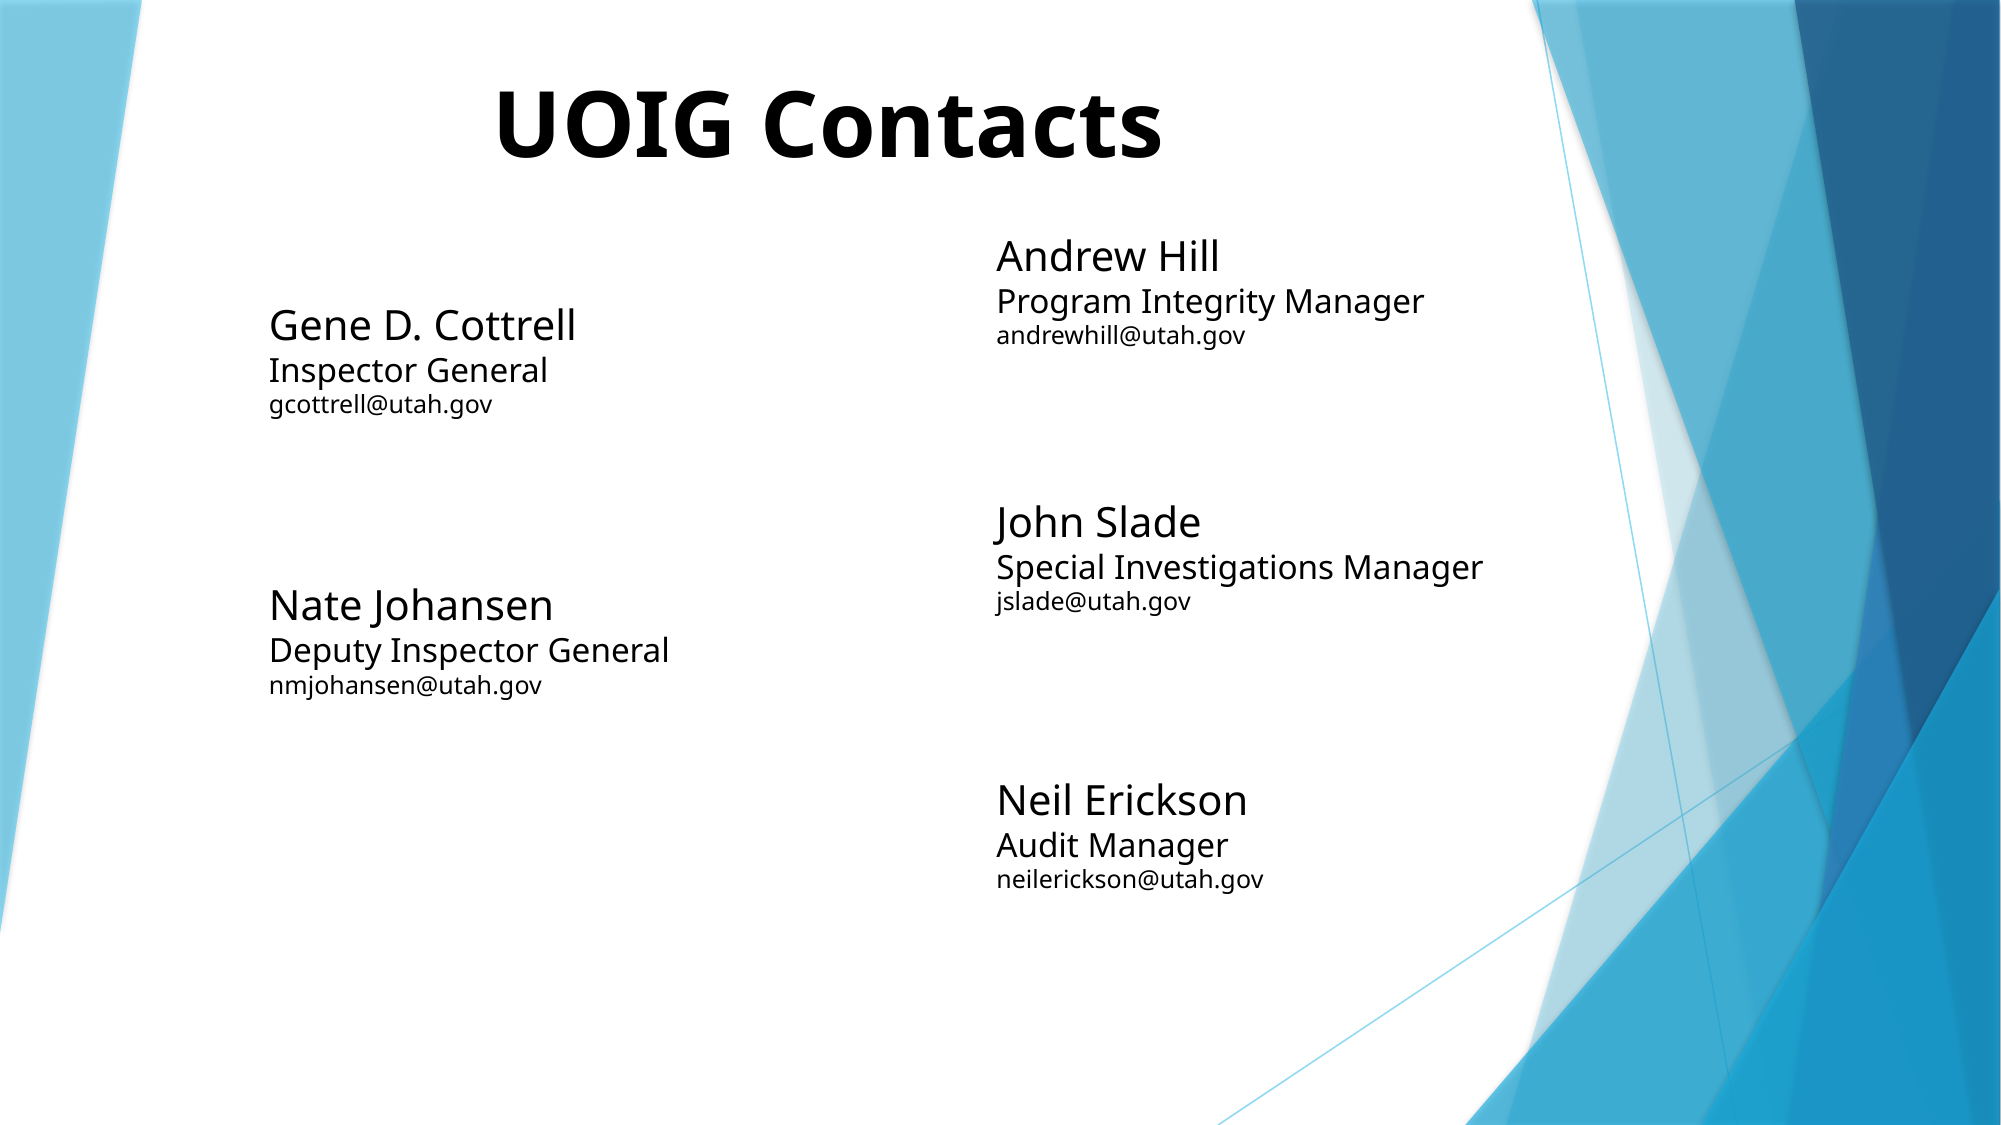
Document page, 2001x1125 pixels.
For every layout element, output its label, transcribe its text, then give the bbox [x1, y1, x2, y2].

text_box Gene D. Cottrell Inspector General gcottrell@utah.gov [254, 291, 791, 461]
text_box Nate Johansen Deputy Inspector General nmjohansen@utah.gov [254, 571, 867, 771]
text_box Andrew Hill Program Integrity Manager andrewhill@utah.gov [981, 222, 1507, 391]
text_box Neil Erickson Audit Manager neilerickson@utah.gov [981, 766, 1507, 936]
text_box UOIG Contacts [222, 47, 1435, 183]
text_box John Slade Special Investigations Manager jslade@utah.gov [981, 488, 1507, 658]
